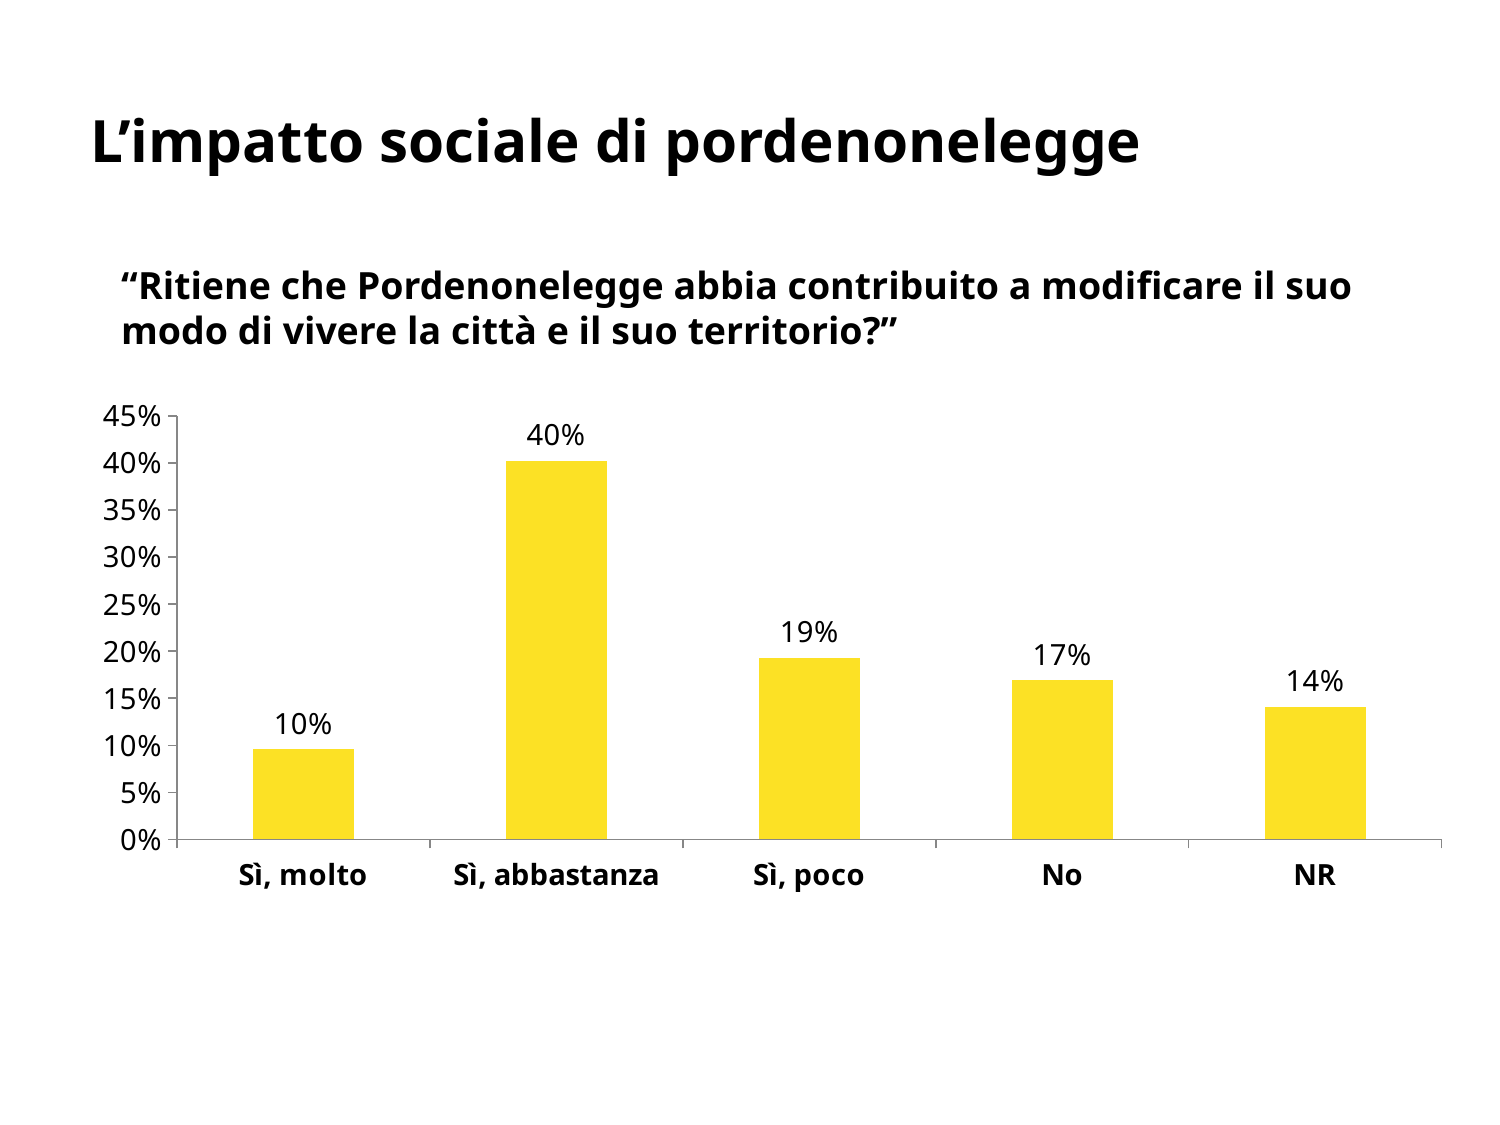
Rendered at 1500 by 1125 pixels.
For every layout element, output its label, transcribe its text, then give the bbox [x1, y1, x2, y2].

title L’impatto sociale di pordenonelegge [74, 44, 1426, 233]
chart [74, 384, 1470, 906]
text_box “Ritiene che Pordenonelegge abbia contribuito a modificare il suo modo di vivere la città e il suo territorio?” [106, 254, 1424, 360]
